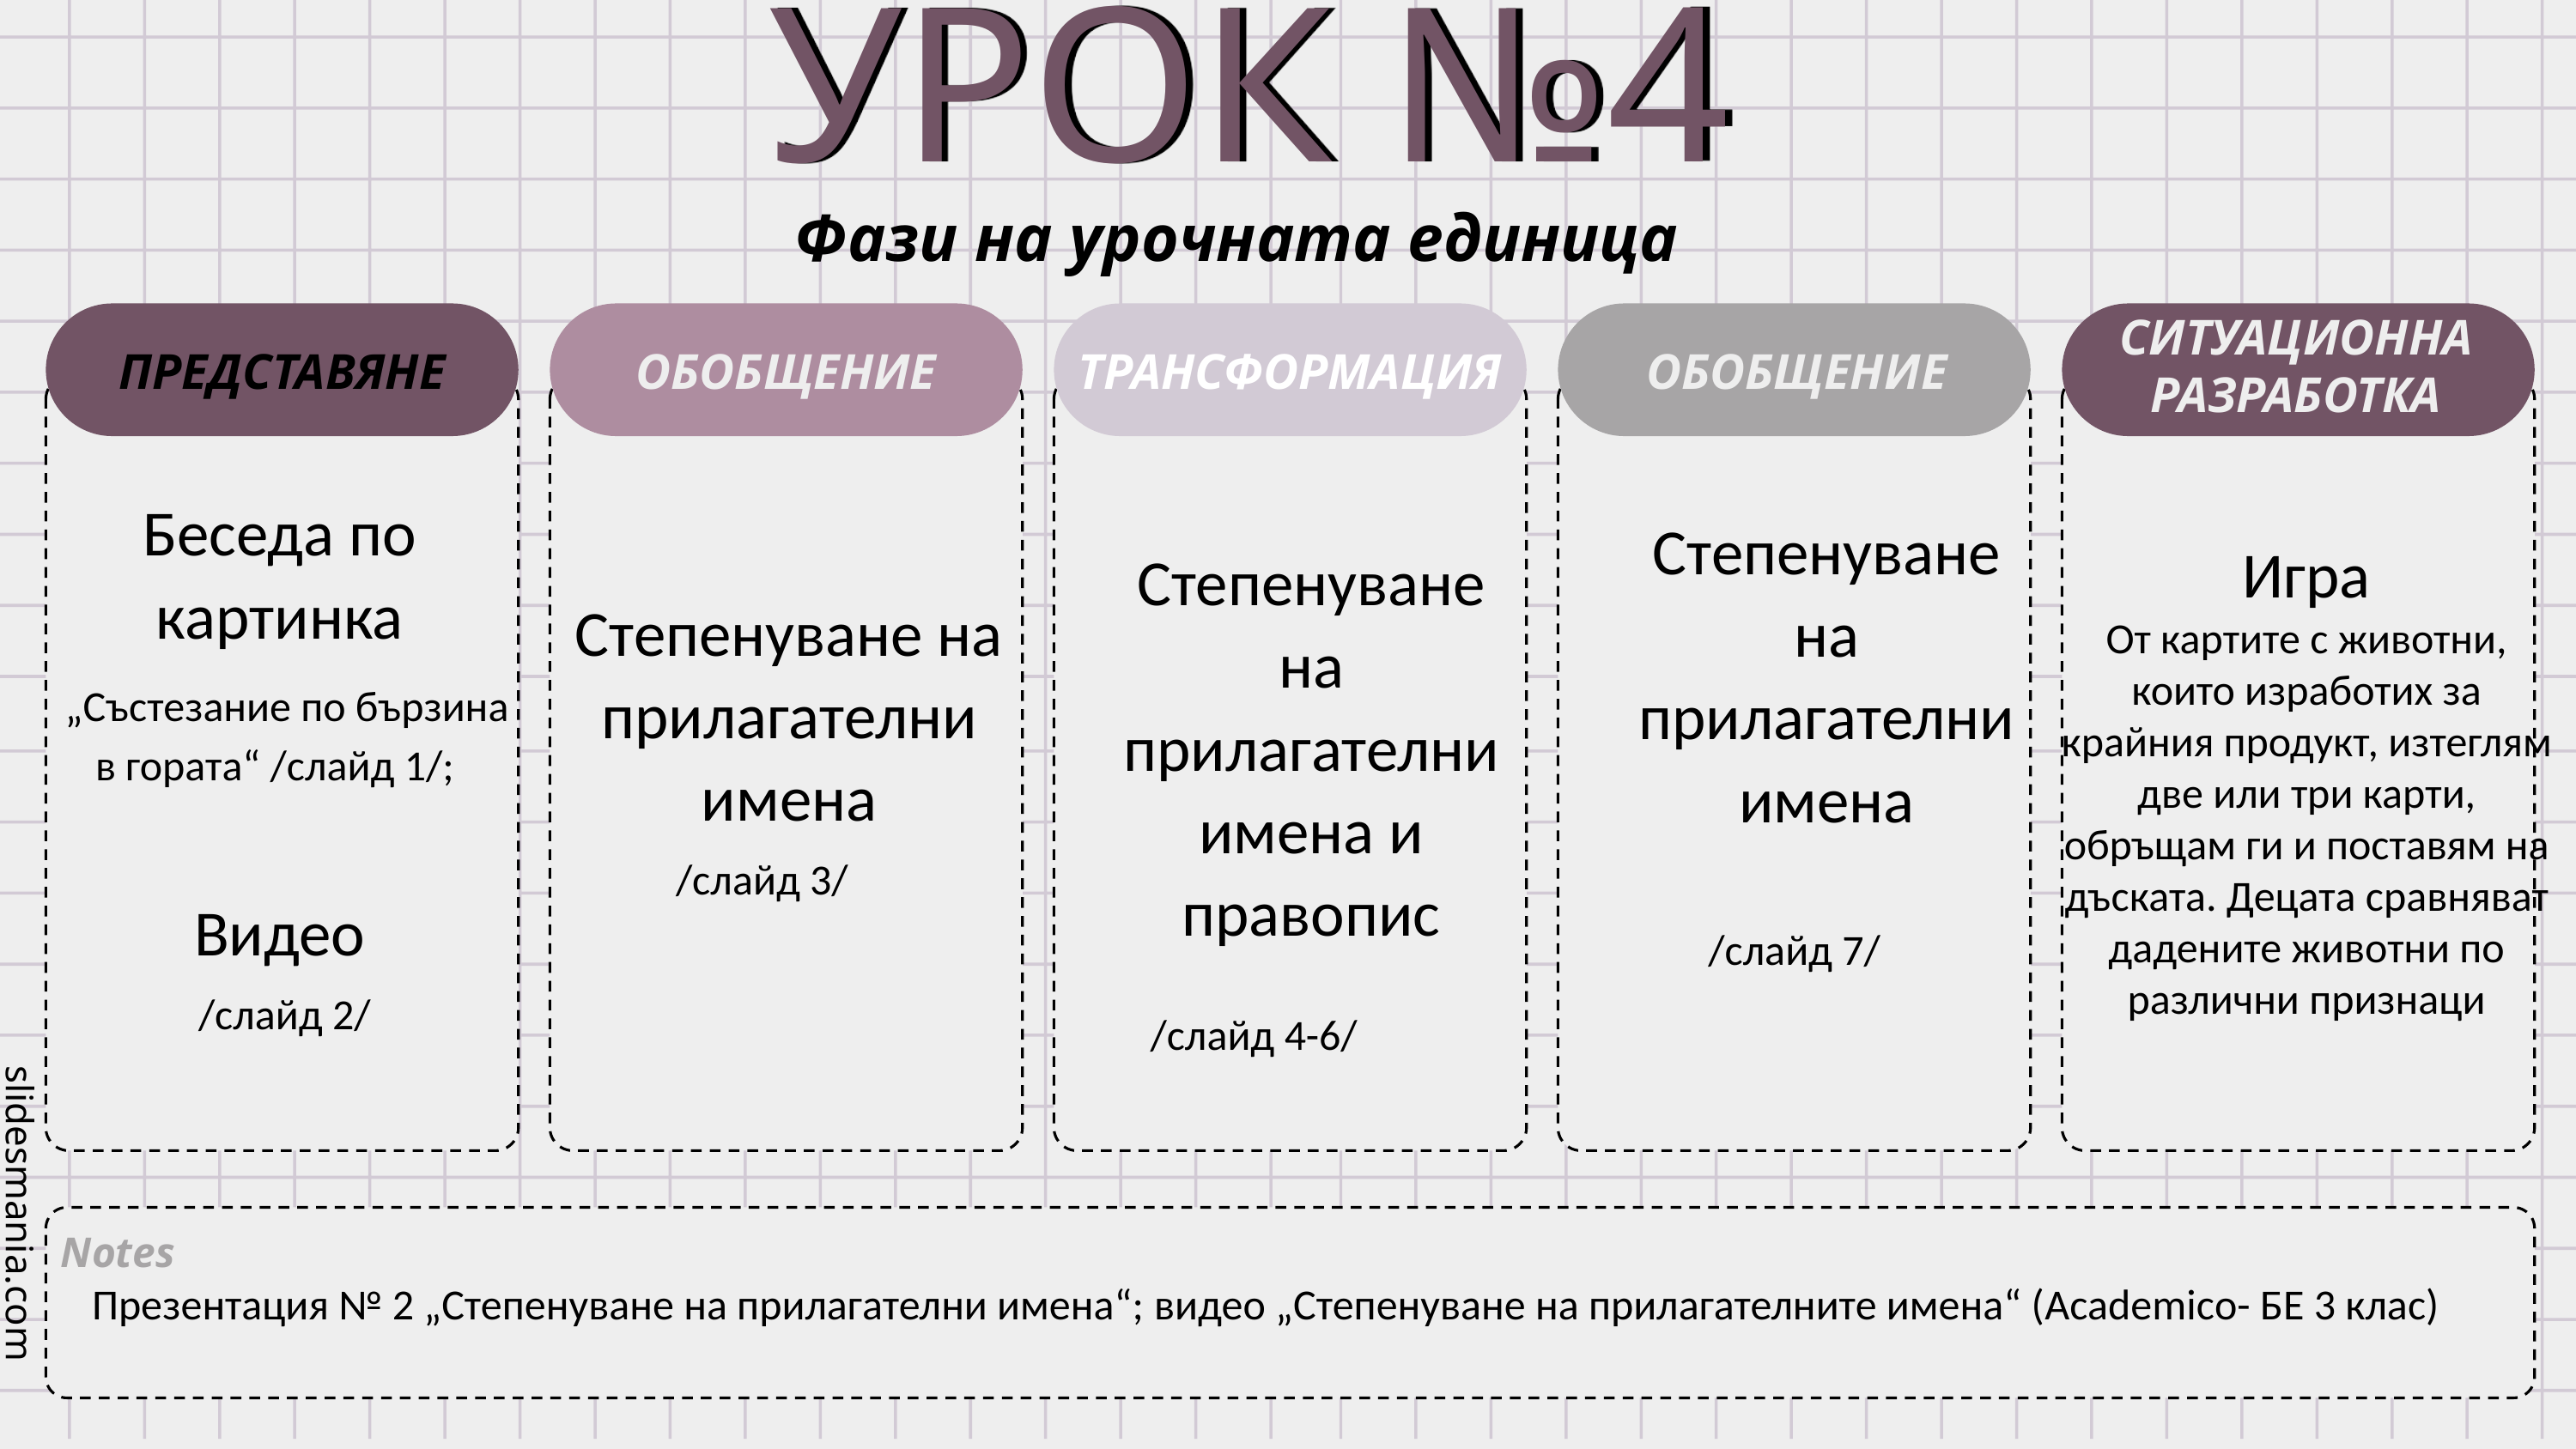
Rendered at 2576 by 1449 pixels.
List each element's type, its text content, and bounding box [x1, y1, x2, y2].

text_box УРОК №4 [4, 0, 2494, 191]
text_box Игра От картите с животни, които изработих за крайния продукт, изтеглям две или три карти, обръщам ги и поставям на дъската. Децата сравняват дадените животни по различни признаци [2041, 421, 2573, 1136]
text_box ОБОБЩЕНИЕ [1558, 303, 2036, 436]
text_box Степенуване на прилагателни имена и правопис [1038, 420, 1521, 911]
text_box ПРЕДСТАВЯНЕ [72, 303, 492, 373]
text_box Беседа по картинка „Състезание по бързина в гората“ /слайд 1/; Видео /слайд 2/ [20, 373, 539, 1151]
text_box ОБОБЩЕНИЕ [576, 303, 996, 436]
text_box Презентация № 2 „Степенуване на прилагателни имена“; видео „Степенуване на прилагателните имена“ (Academicо- БЕ 3 клас) [72, 1207, 2535, 1398]
text_box Степенуване на прилагателни имена /слайд 3/ [491, 436, 1023, 1151]
text_box СИТУАЦИОННА РАЗРАБОТКА [2057, 298, 2535, 421]
text_box ТРАНСФОРМАЦИЯ [1054, 303, 1527, 436]
text_box Фази на урочната единица [711, 190, 1763, 281]
text_box /слайд 4-6/ [598, 997, 1901, 1065]
text_box Степенуване на прилагателни имена /слайд 7/ [1553, 474, 2036, 1013]
